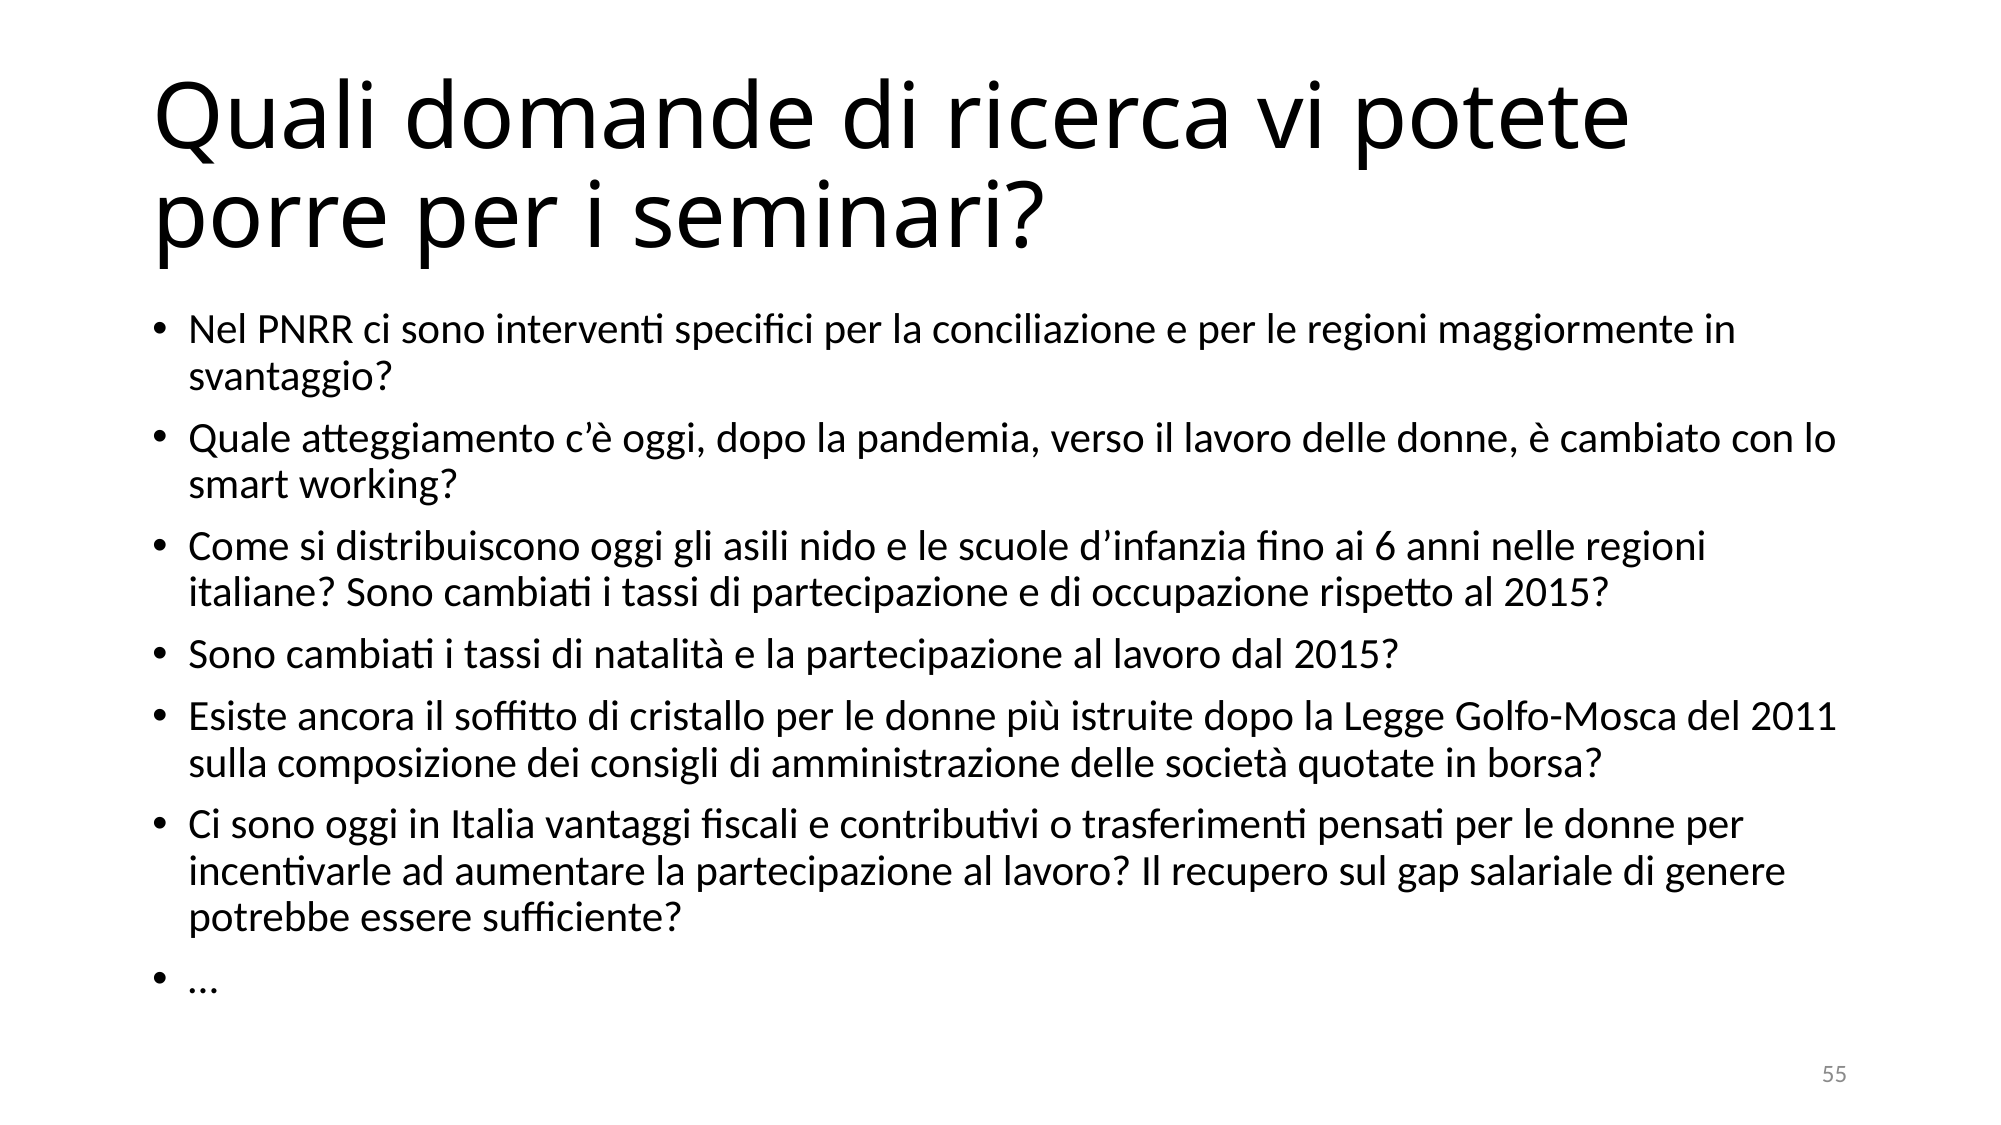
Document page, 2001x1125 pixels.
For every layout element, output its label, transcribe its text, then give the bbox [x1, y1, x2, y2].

list Nel PNRR ci sono interventi specifici per la conciliazione e per le regioni maggiormente in svantaggio? Quale atteggiamento c’è oggi, dopo la pandemia, verso il lavoro delle donne, è cambiato con lo smart working? Come si distribuiscono oggi gli asili nido e le scuole d’infanzia fino ai 6 anni nelle regioni italiane? Sono cambiati i tassi di partecipazione e di occupazione rispetto al 2015? Sono cambiati i tassi di natalità e la partecipazione al lavoro dal 2015? Esiste ancora il soffitto di cristallo per le donne più istruite dopo la Legge Golfo-Mosca del 2011 sulla composizione dei consigli di amministrazione delle società quotate in borsa? Ci sono oggi in Italia vantaggi fiscali e contributivi o trasferimenti pensati per le donne per incentivarle ad aumentare la partecipazione al lavoro? Il recupero sul gap salariale di genere potrebbe essere sufficiente? … [137, 299, 1863, 1014]
title Quali domande di ricerca vi potete porre per i seminari? [137, 59, 1863, 278]
slide_number 55 [1412, 1042, 1863, 1103]
